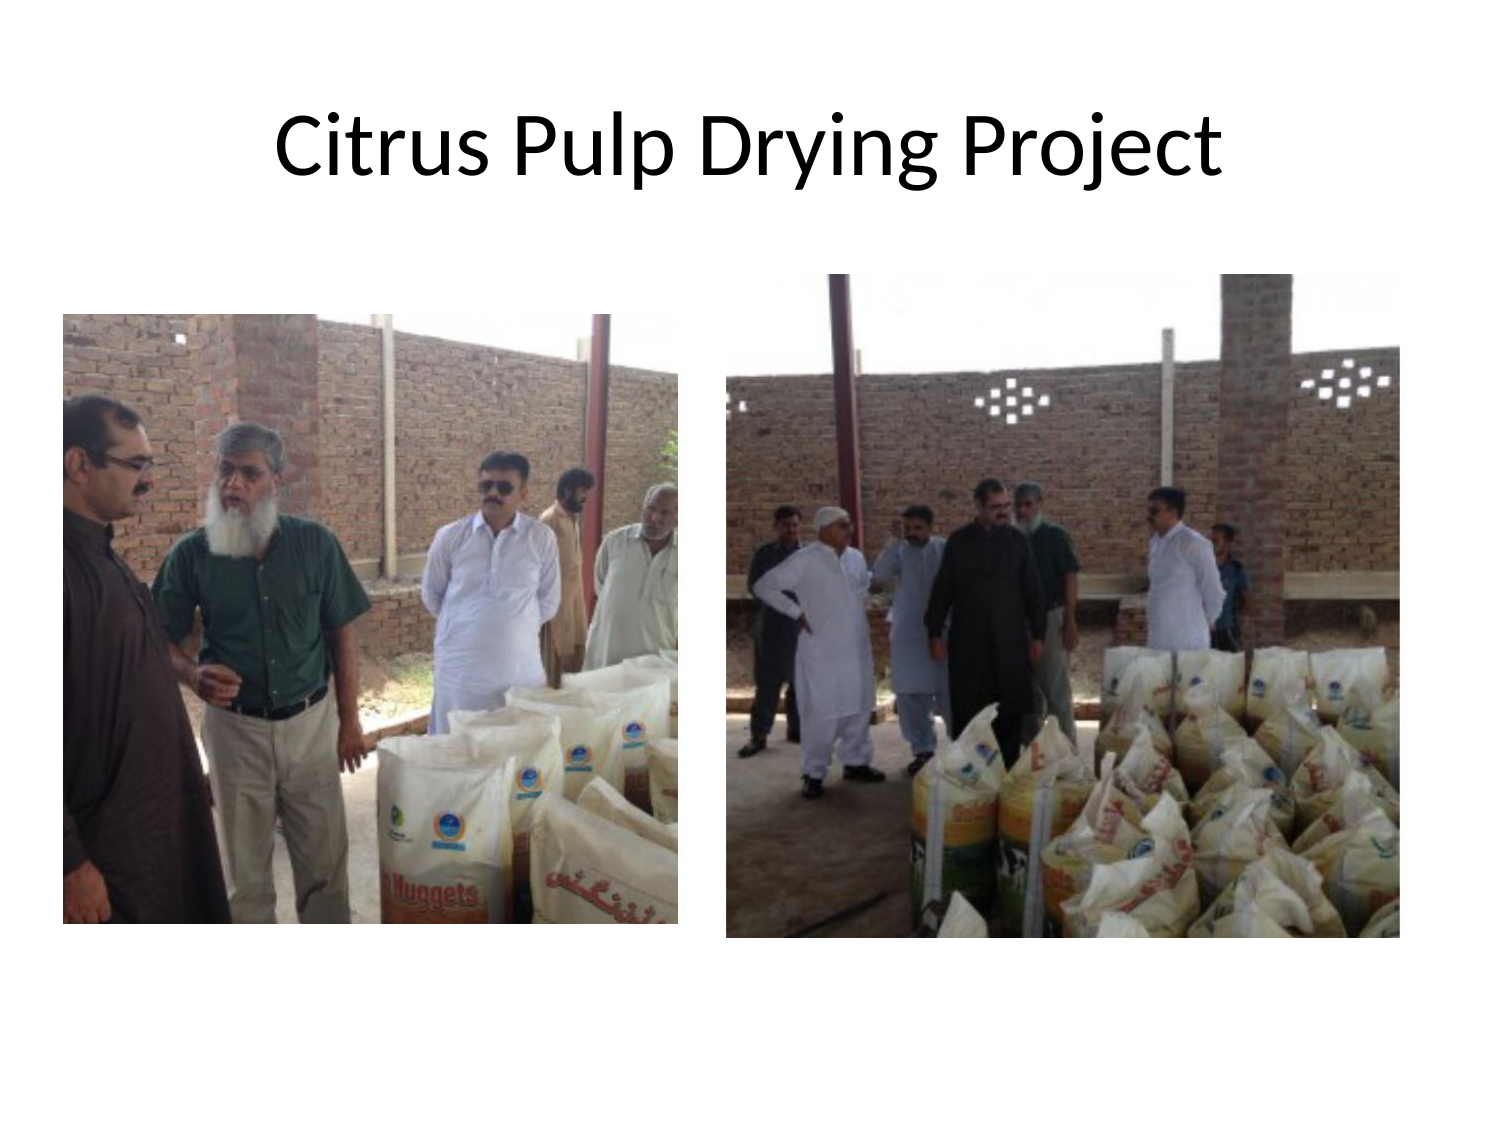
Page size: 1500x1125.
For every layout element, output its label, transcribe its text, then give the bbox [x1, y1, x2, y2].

title Citrus Pulp Drying Project [75, 45, 1425, 233]
picture [62, 314, 701, 924]
picture [724, 274, 1425, 938]
